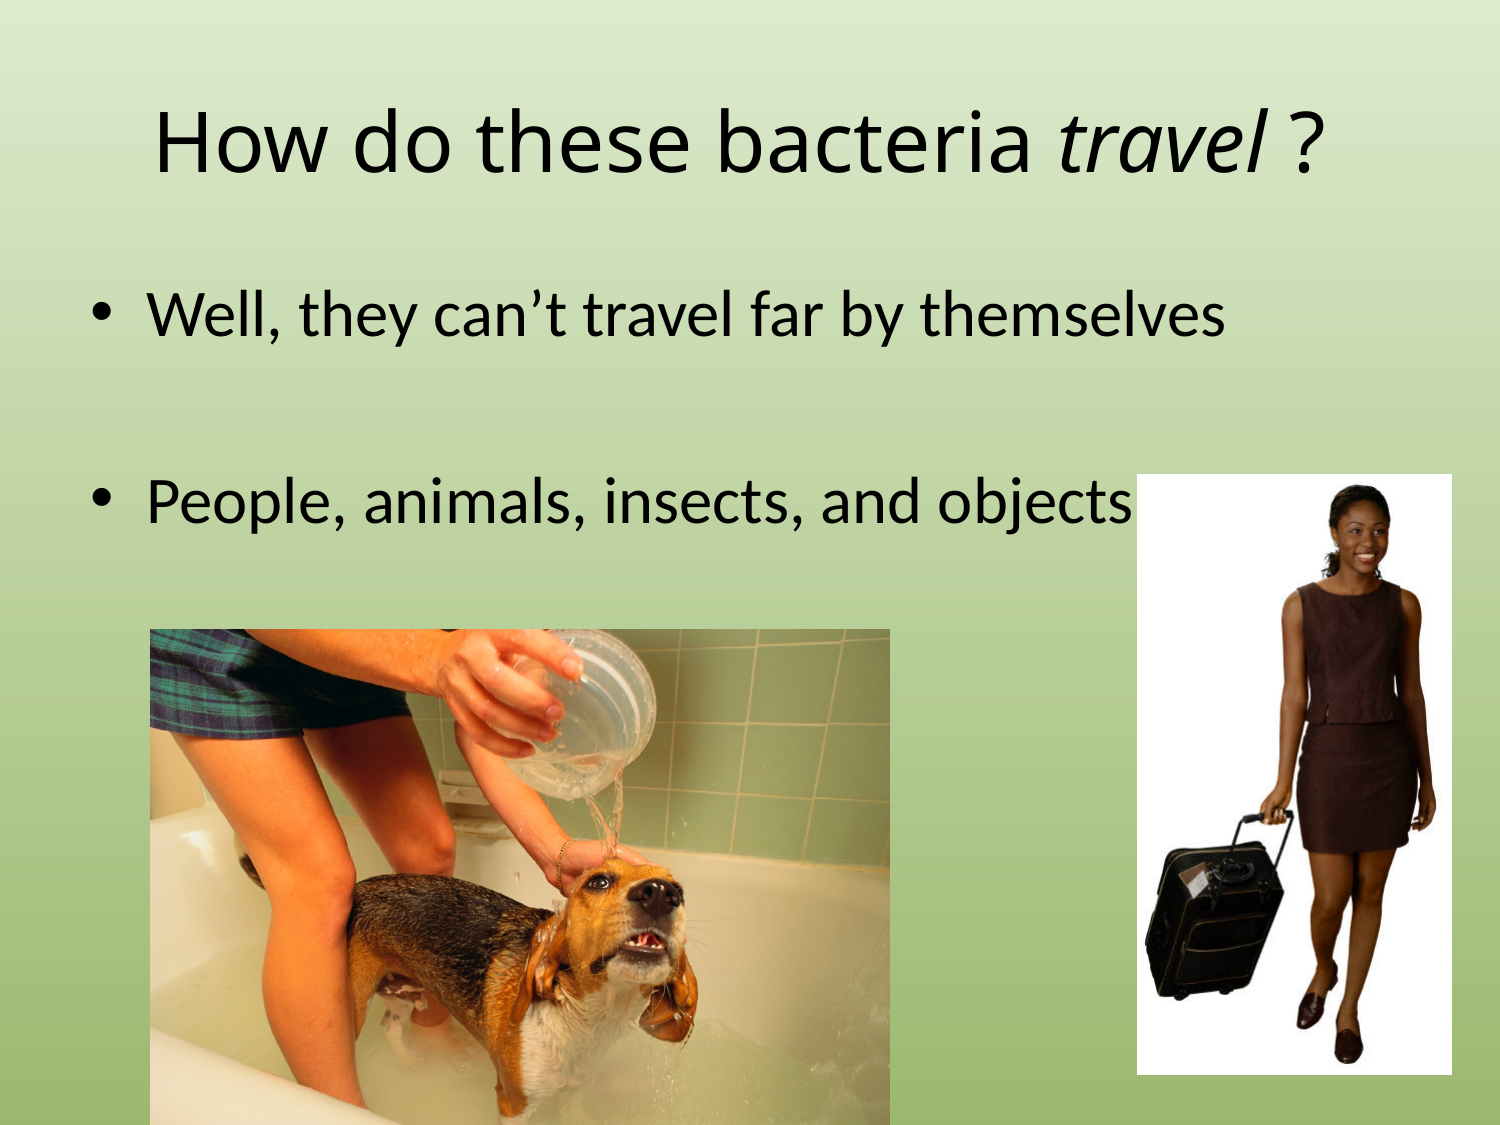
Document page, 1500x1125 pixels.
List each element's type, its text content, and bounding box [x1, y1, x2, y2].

picture [149, 629, 890, 1125]
picture [1137, 474, 1452, 1076]
title How do these bacteria travel ? [37, 45, 1463, 233]
list Well, they can’t travel far by themselves People, animals, insects, and objects [75, 262, 1425, 1005]
